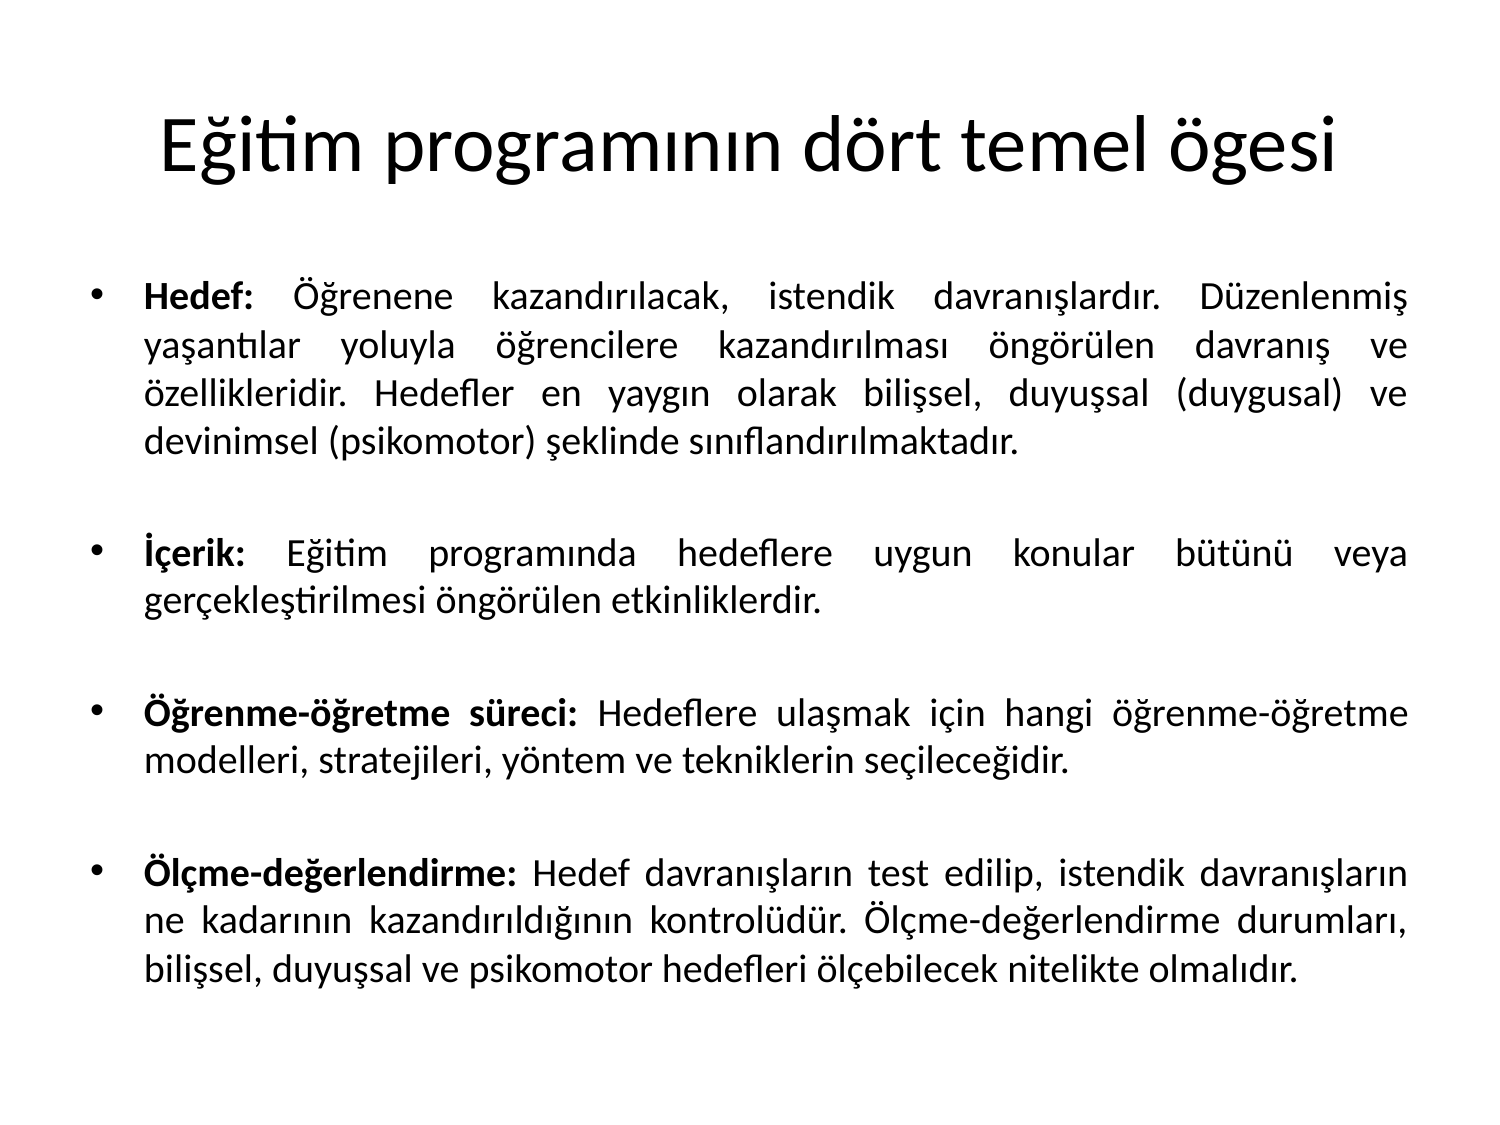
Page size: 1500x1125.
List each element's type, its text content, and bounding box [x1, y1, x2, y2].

title Eğitim programının dört temel ögesi [75, 45, 1425, 233]
list Hedef: Öğrenene kazandırılacak, istendik davranışlardır. Düzenlenmiş yaşantılar yoluyla öğrencilere kazandırılması öngörülen davranış ve özellikleridir. Hedefler en yaygın olarak bilişsel, duyuşsal (duygusal) ve devinimsel (psikomotor) şeklinde sınıflandırılmaktadır. İçerik: Eğitim programında hedeflere uygun konular bütünü veya gerçekleştirilmesi öngörülen etkinliklerdir. Öğrenme-öğretme süreci: Hedeflere ulaşmak için hangi öğrenme-öğretme modelleri, stratejileri, yöntem ve tekniklerin seçileceğidir. Ölçme-değerlendirme: Hedef davranışların test edilip, istendik davranışların ne kadarının kazandırıldığının kontrolüdür. Ölçme-değerlendirme durumları, bilişsel, duyuşsal ve psikomotor hedefleri ölçebilecek nitelikte olmalıdır. [75, 262, 1425, 1005]
